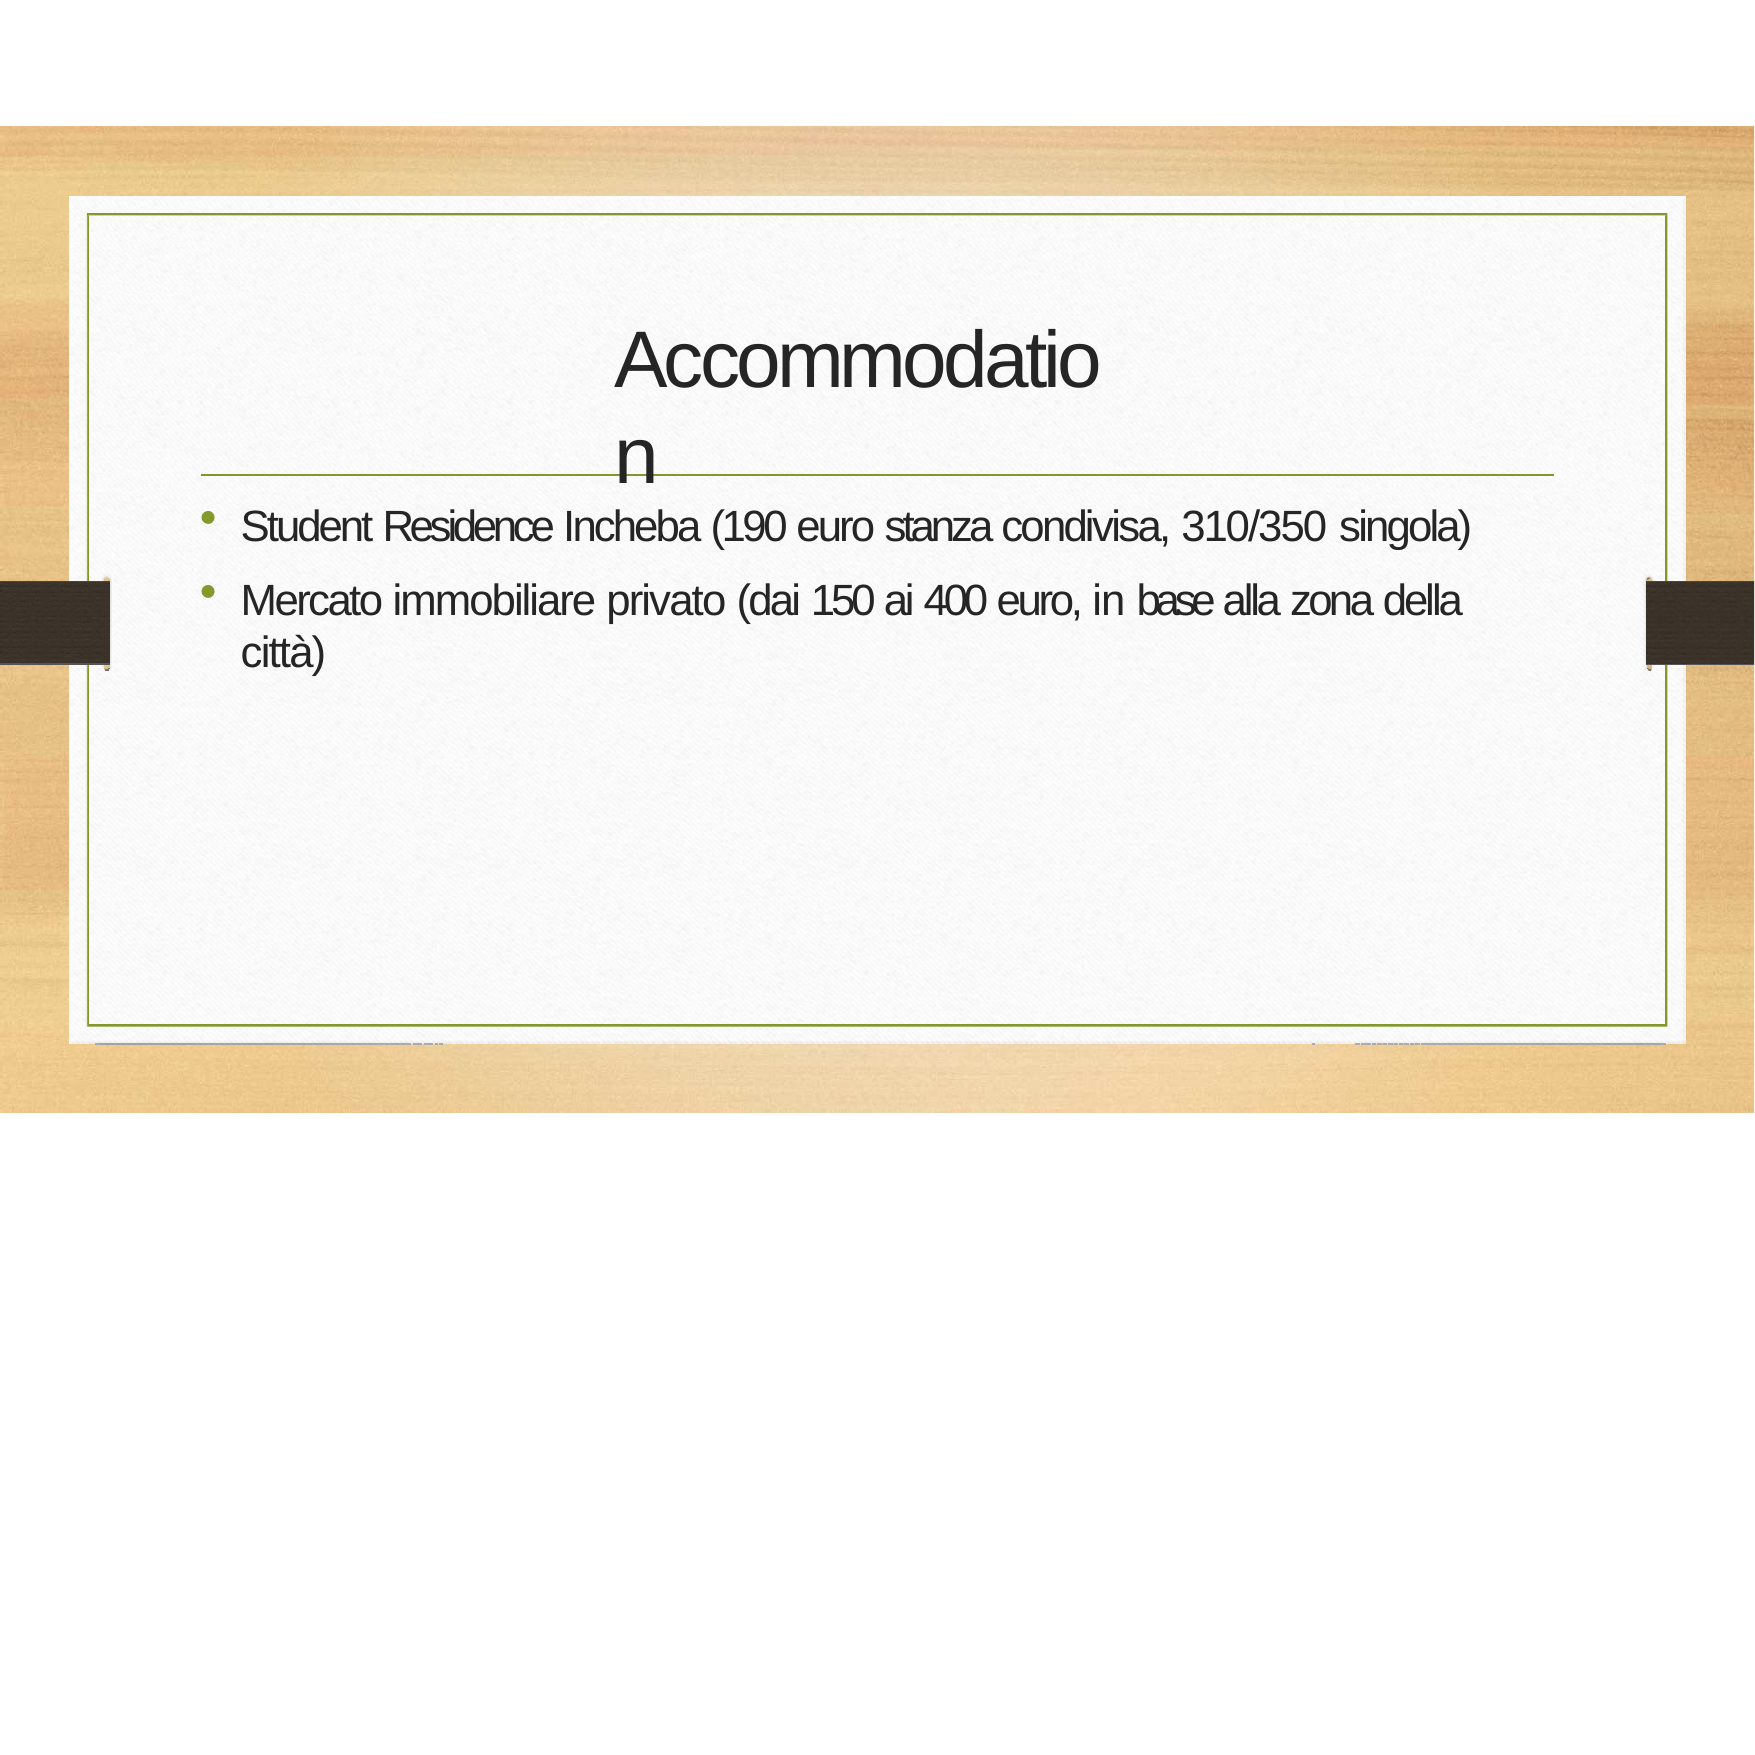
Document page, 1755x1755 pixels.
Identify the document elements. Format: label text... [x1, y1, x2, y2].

title Accommodation [612, 304, 1142, 482]
picture [0, 126, 1755, 1113]
text_box Student Residence Incheba (190 euro stanza condivisa, 310/350 singola) Mercato immobiliare privato (dai 150 ai 400 euro, in base alla zona della città) [197, 482, 1553, 677]
